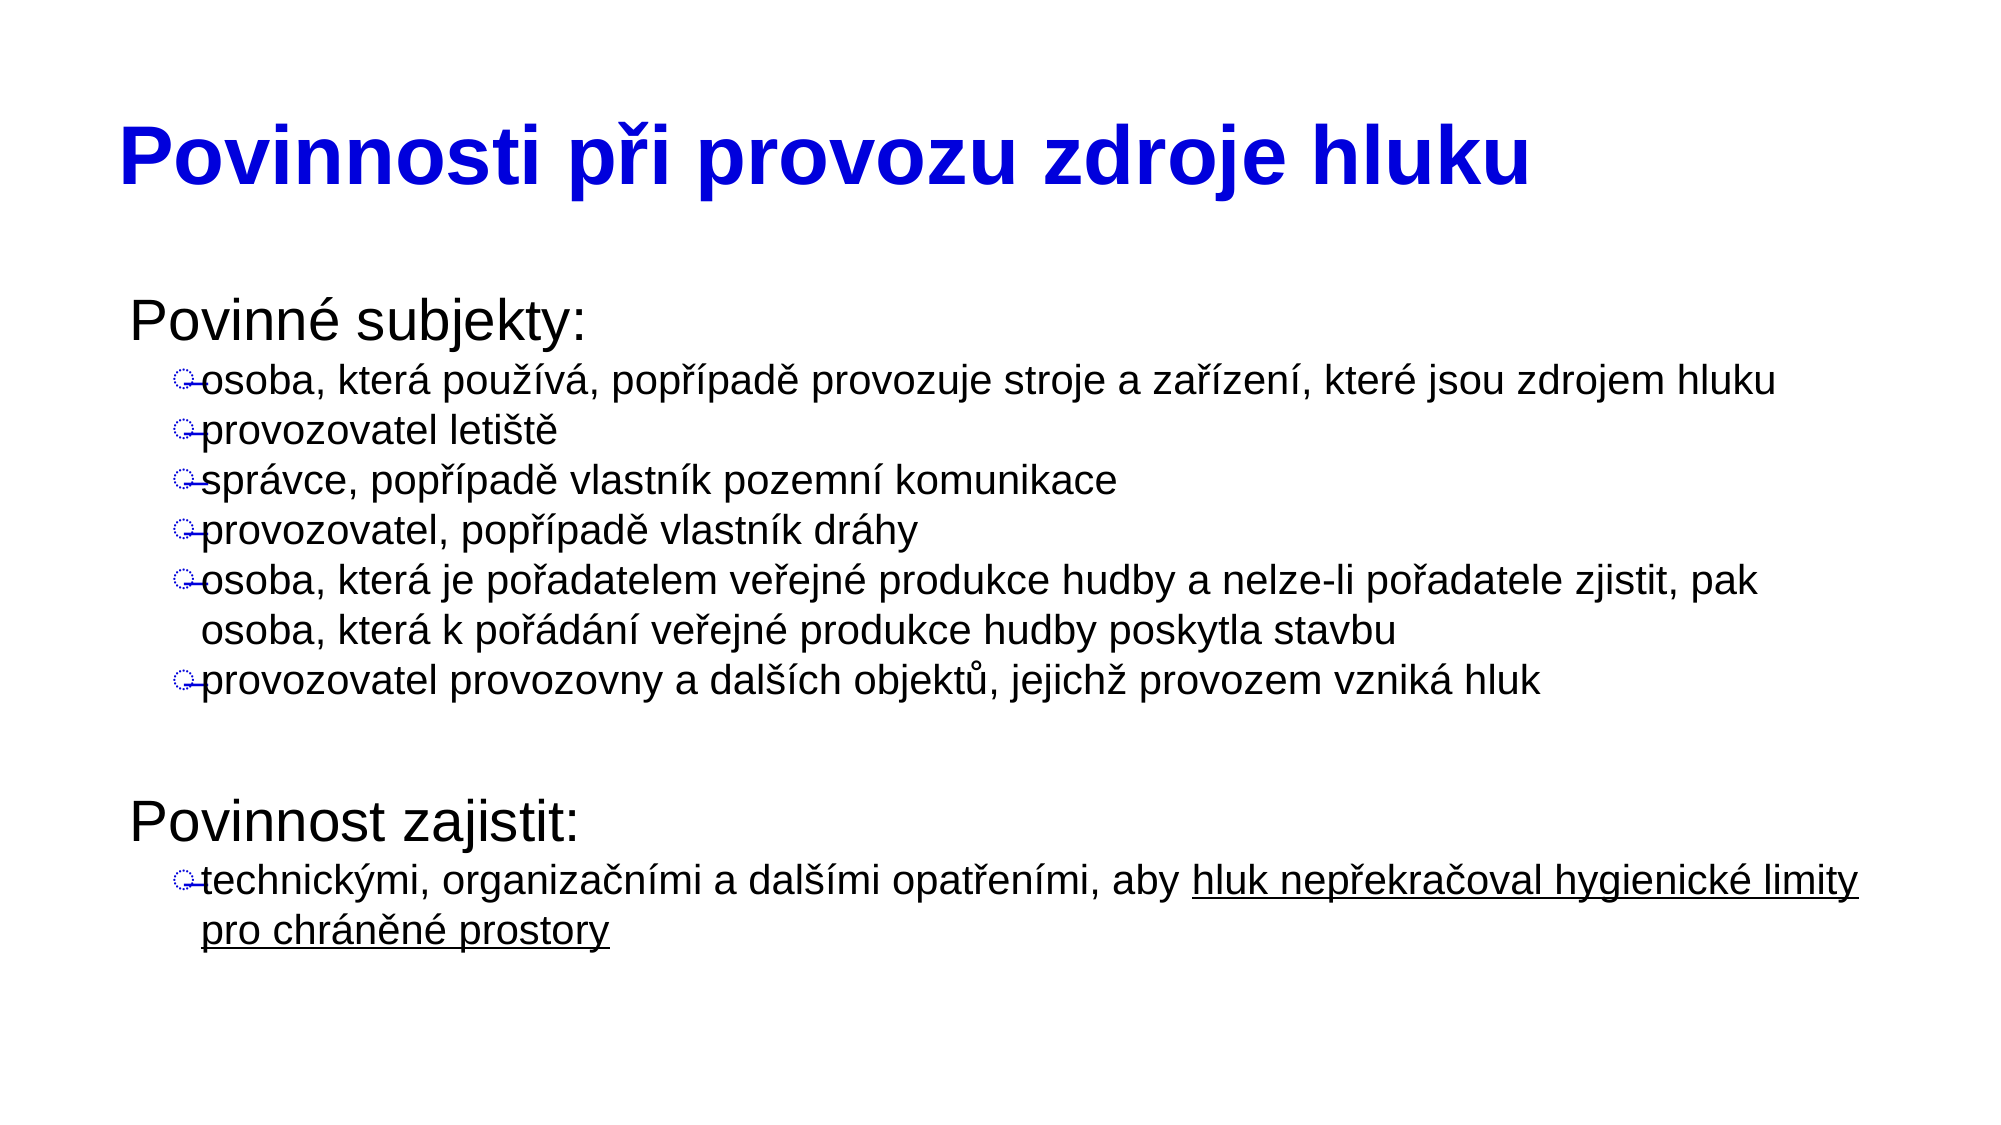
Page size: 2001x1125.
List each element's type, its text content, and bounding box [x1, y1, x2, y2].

list Povinné subjekty: osoba, která používá, popřípadě provozuje stroje a zařízení, které jsou zdrojem hluku provozovatel letiště správce, popřípadě vlastník pozemní komunikace provozovatel, popřípadě vlastník dráhy osoba, která je pořadatelem veřejné produkce hudby a nelze-li pořadatele zjistit, pak osoba, která k pořádání veřejné produkce hudby poskytla stavbu provozovatel provozovny a dalších objektů, jejichž provozem vzniká hluk Povinnost zajistit: technickými, organizačními a dalšími opatřeními, aby hluk nepřekračoval hygienické limity pro chráněné prostory [118, 277, 1883, 957]
title Povinnosti při provozu zdroje hluku [118, 118, 1883, 193]
